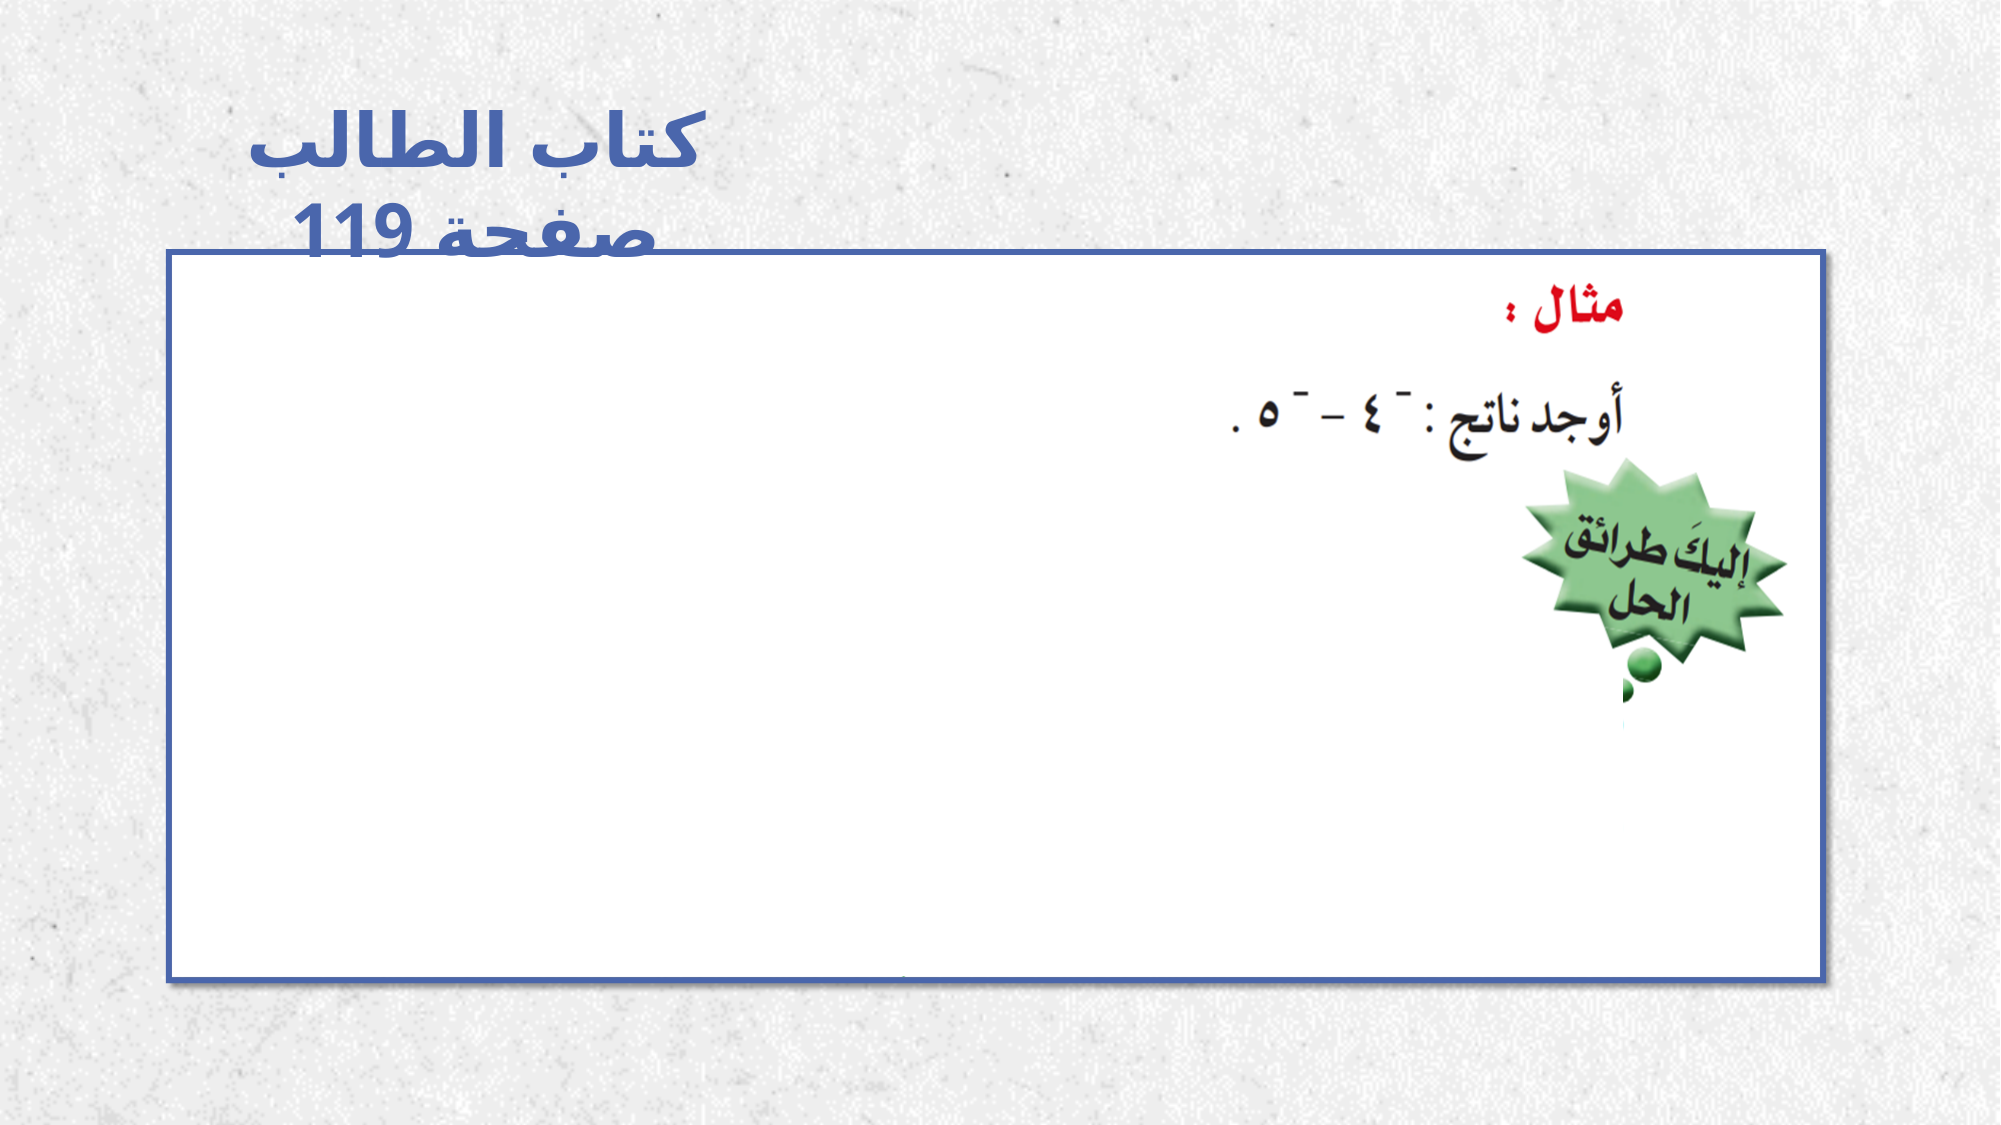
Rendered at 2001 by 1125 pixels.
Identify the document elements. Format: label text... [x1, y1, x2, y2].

picture [0, 0, 2000, 1125]
text_box كتاب الطالب صفحة 119 [151, 84, 802, 280]
